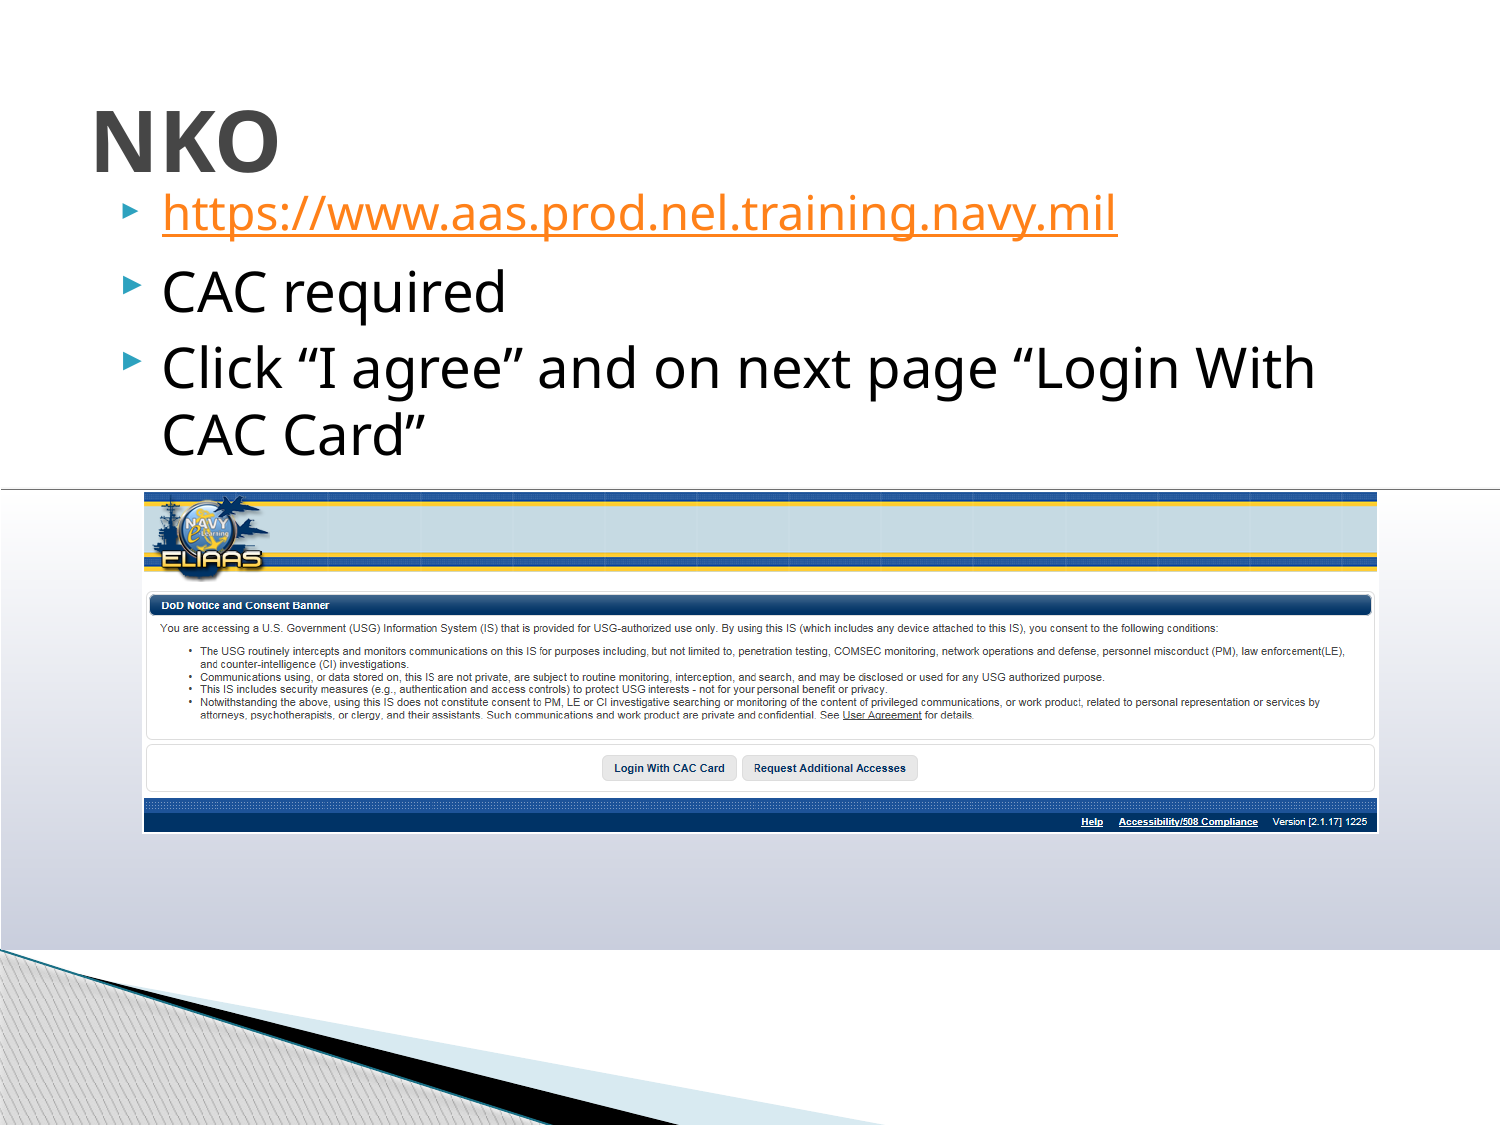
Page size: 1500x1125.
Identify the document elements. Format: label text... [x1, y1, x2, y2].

picture [1, 487, 1500, 951]
list https://www.aas.prod.nel.training.navy.mil CAC required Click “I agree” and on next page “Login With CAC Card” [87, 174, 1438, 487]
title NKO [75, 45, 1425, 233]
